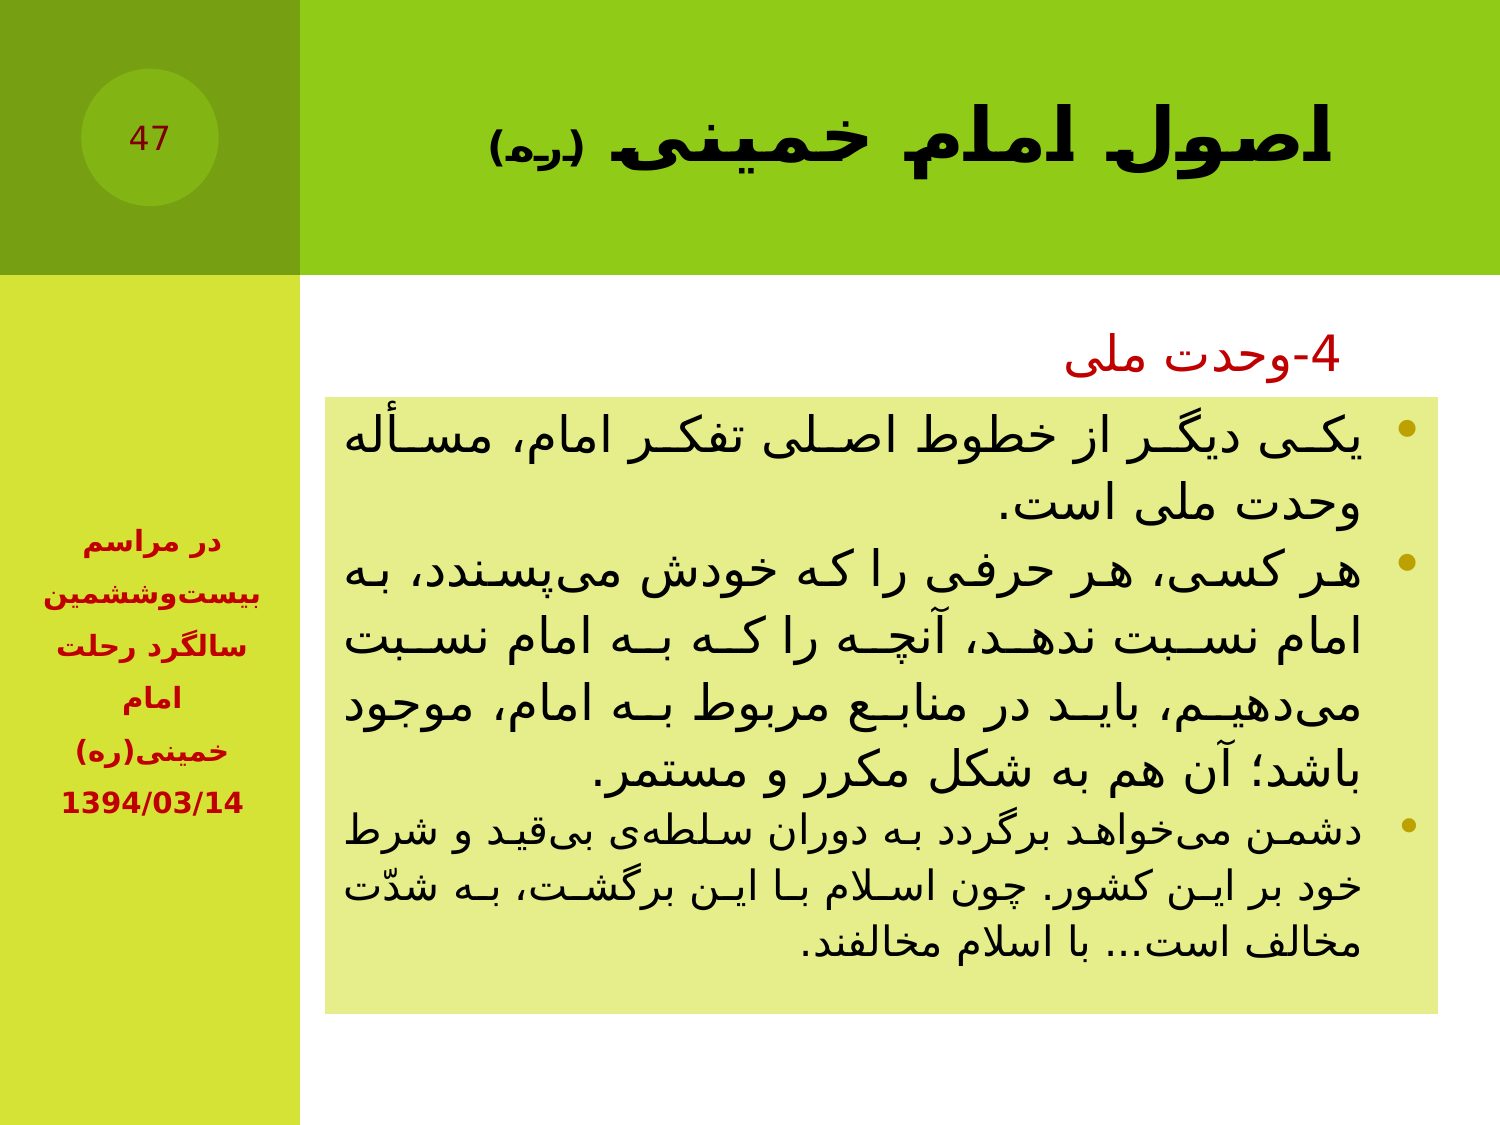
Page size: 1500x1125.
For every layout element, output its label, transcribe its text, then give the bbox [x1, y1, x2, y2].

list در مراسم بیست‌وششمین سالگرد رحلت امام خمینی(ره) ‏1394/03/14 [26, 497, 278, 885]
title اصول امام خمینی (ره) [400, 37, 1425, 225]
text_box 4-وحدت ملی [997, 314, 1358, 390]
slide_number 47 [87, 87, 213, 188]
table_header یکی دیگر از خطوط اصلی تفکر امام، مسأله وحدت ملی است. هر کسی، هر حرفی را که خودش می‌پسندد، به امام نسبت ندهد، آنچه را که به امام نسبت می‌دهیم، باید در منابع مربوط به امام، موجود باشد؛ آن هم به شکل مکرر و مستمر. دشمن می‌خواهد برگردد به دوران سلطه‌ی بی‌قید و شرط خود بر این کشور. چون اسلام با این برگشت، به شدّت مخالف است... با اسلام مخالفند. [325, 397, 1438, 1014]
